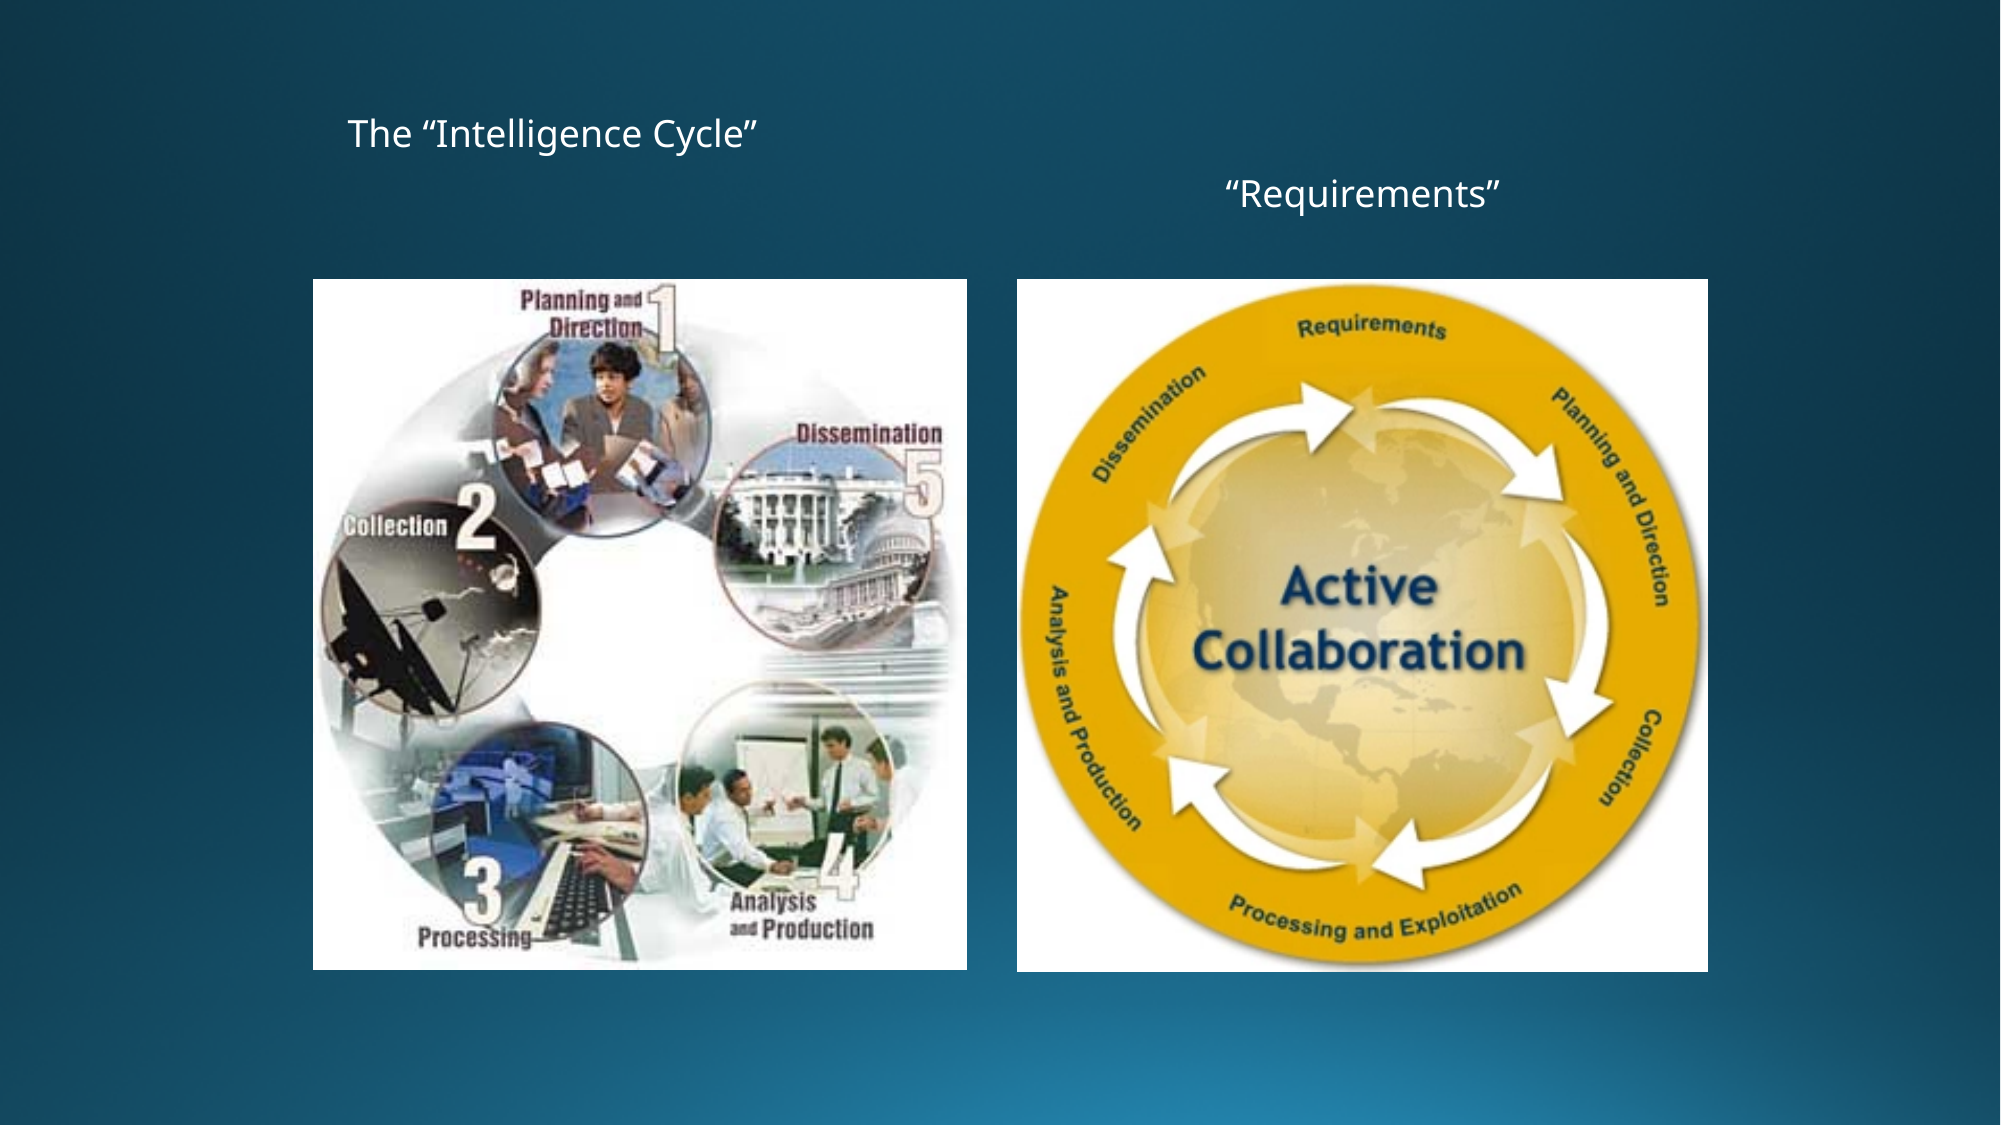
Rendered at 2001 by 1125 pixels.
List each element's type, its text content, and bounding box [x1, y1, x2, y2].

text_box The “Intelligence Cycle” [332, 103, 773, 163]
text_box “Requirements” [1210, 162, 1515, 222]
picture [0, 0, 2001, 1125]
